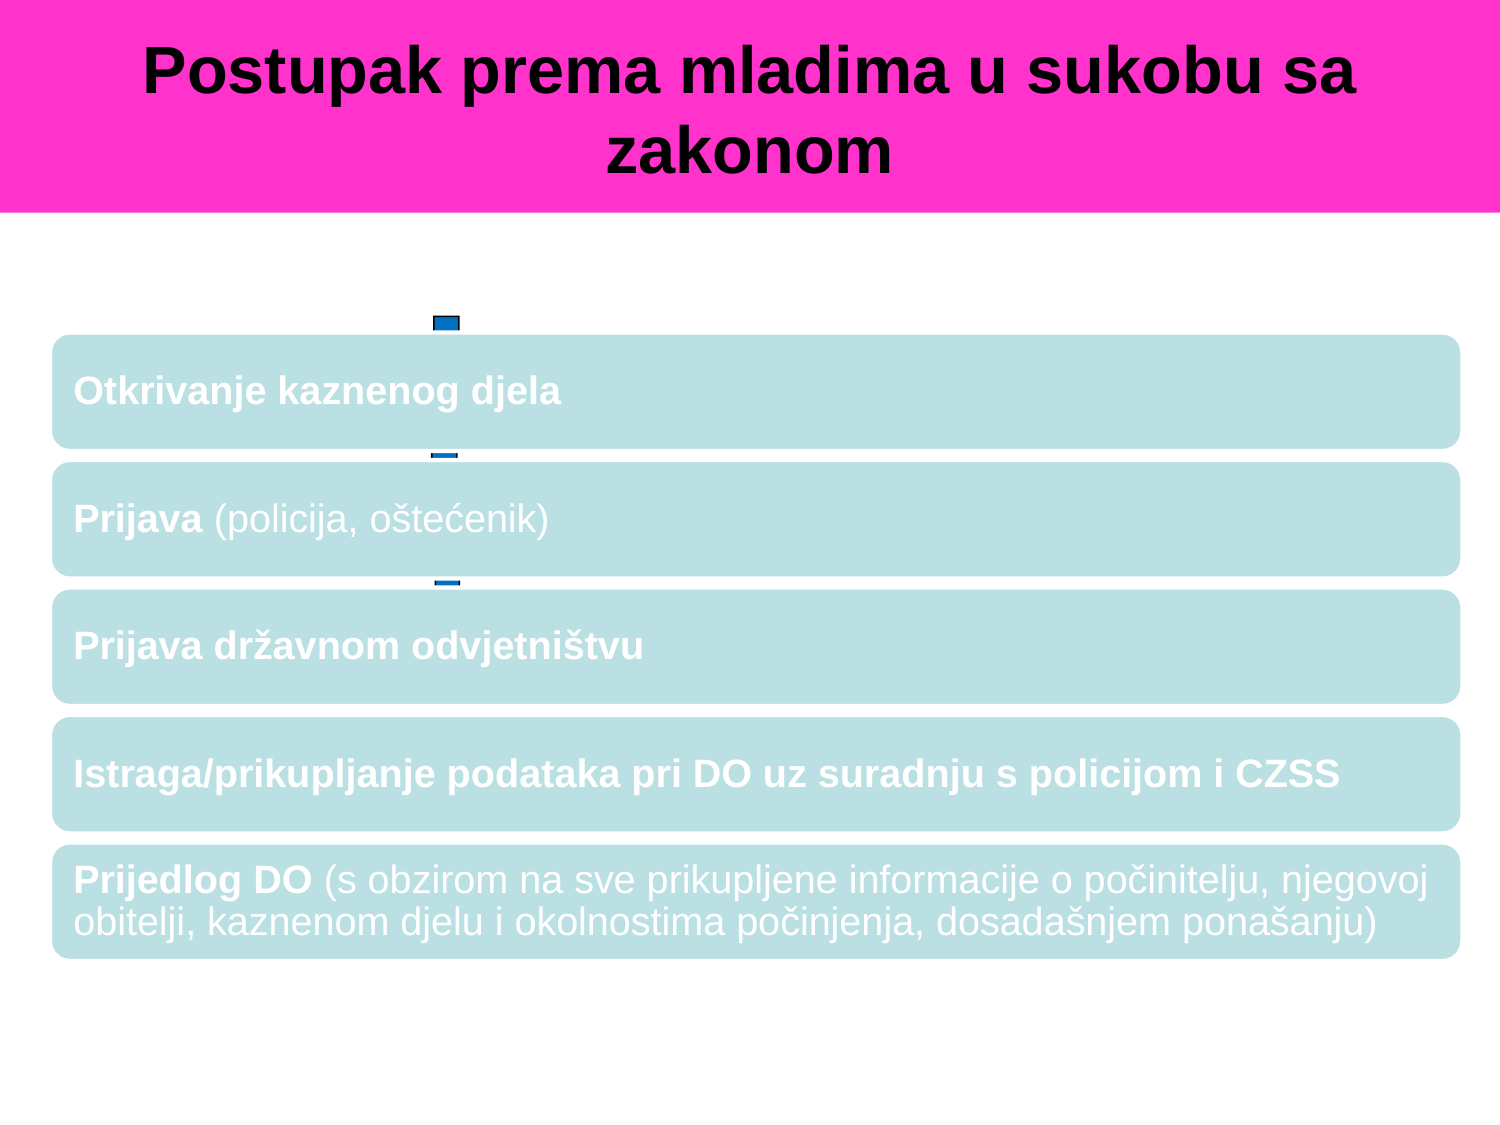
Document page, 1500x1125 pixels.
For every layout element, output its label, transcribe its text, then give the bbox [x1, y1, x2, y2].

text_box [49, 243, 1463, 1051]
title Postupak prema mladima u sukobu sa zakonom [0, 0, 1500, 213]
